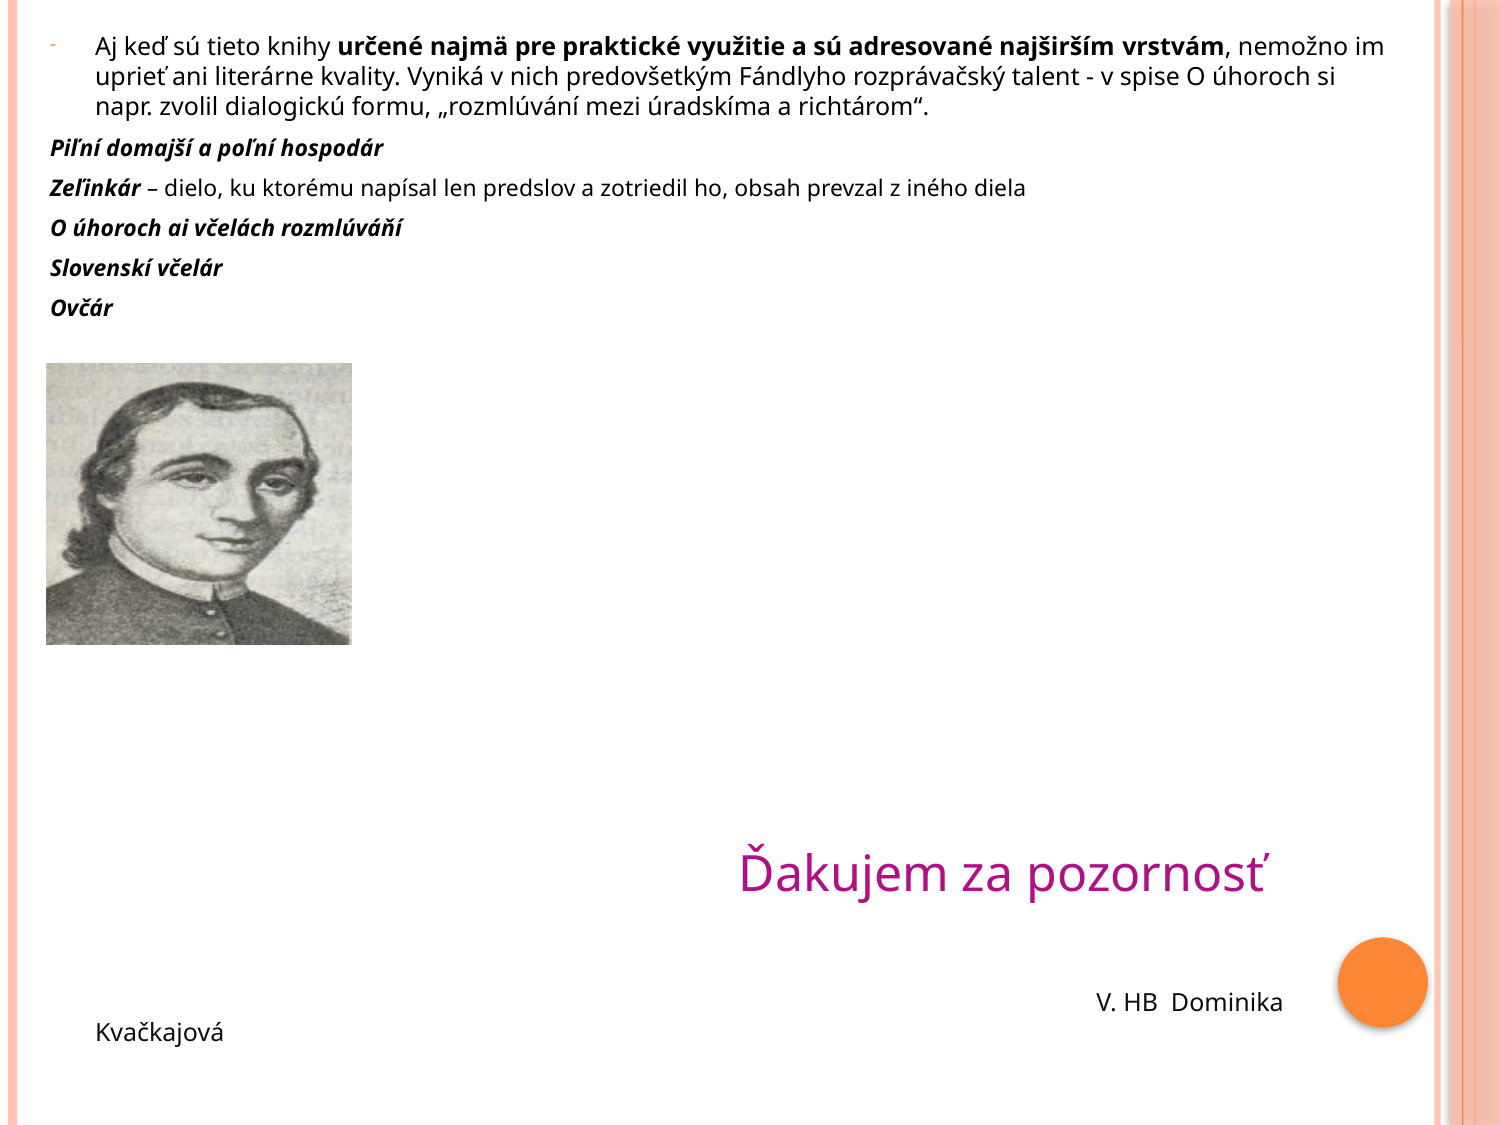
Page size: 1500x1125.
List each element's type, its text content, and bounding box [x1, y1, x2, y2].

picture [46, 362, 353, 646]
list Aj keď sú tieto knihy určené najmä pre praktické využitie a sú adresované najširším vrstvám, nemožno im uprieť ani literárne kvality. Vyniká v nich predovšetkým Fándlyho rozprávačský talent - v spise O úhoroch si napr. zvolil dialogickú formu, „rozmlúvání mezi úradskíma a richtárom“. Piľní domajší a poľní hospodár Zeľinkár – dielo, ku ktorému napísal len predslov a zotriedil ho, obsah prevzal z iného diela O úhoroch ai včelách rozmlúváňí Slovenskí včelár Ovčár Ďakujem za pozornosť V. HB Dominika Kvačkajová [35, 23, 1407, 1090]
